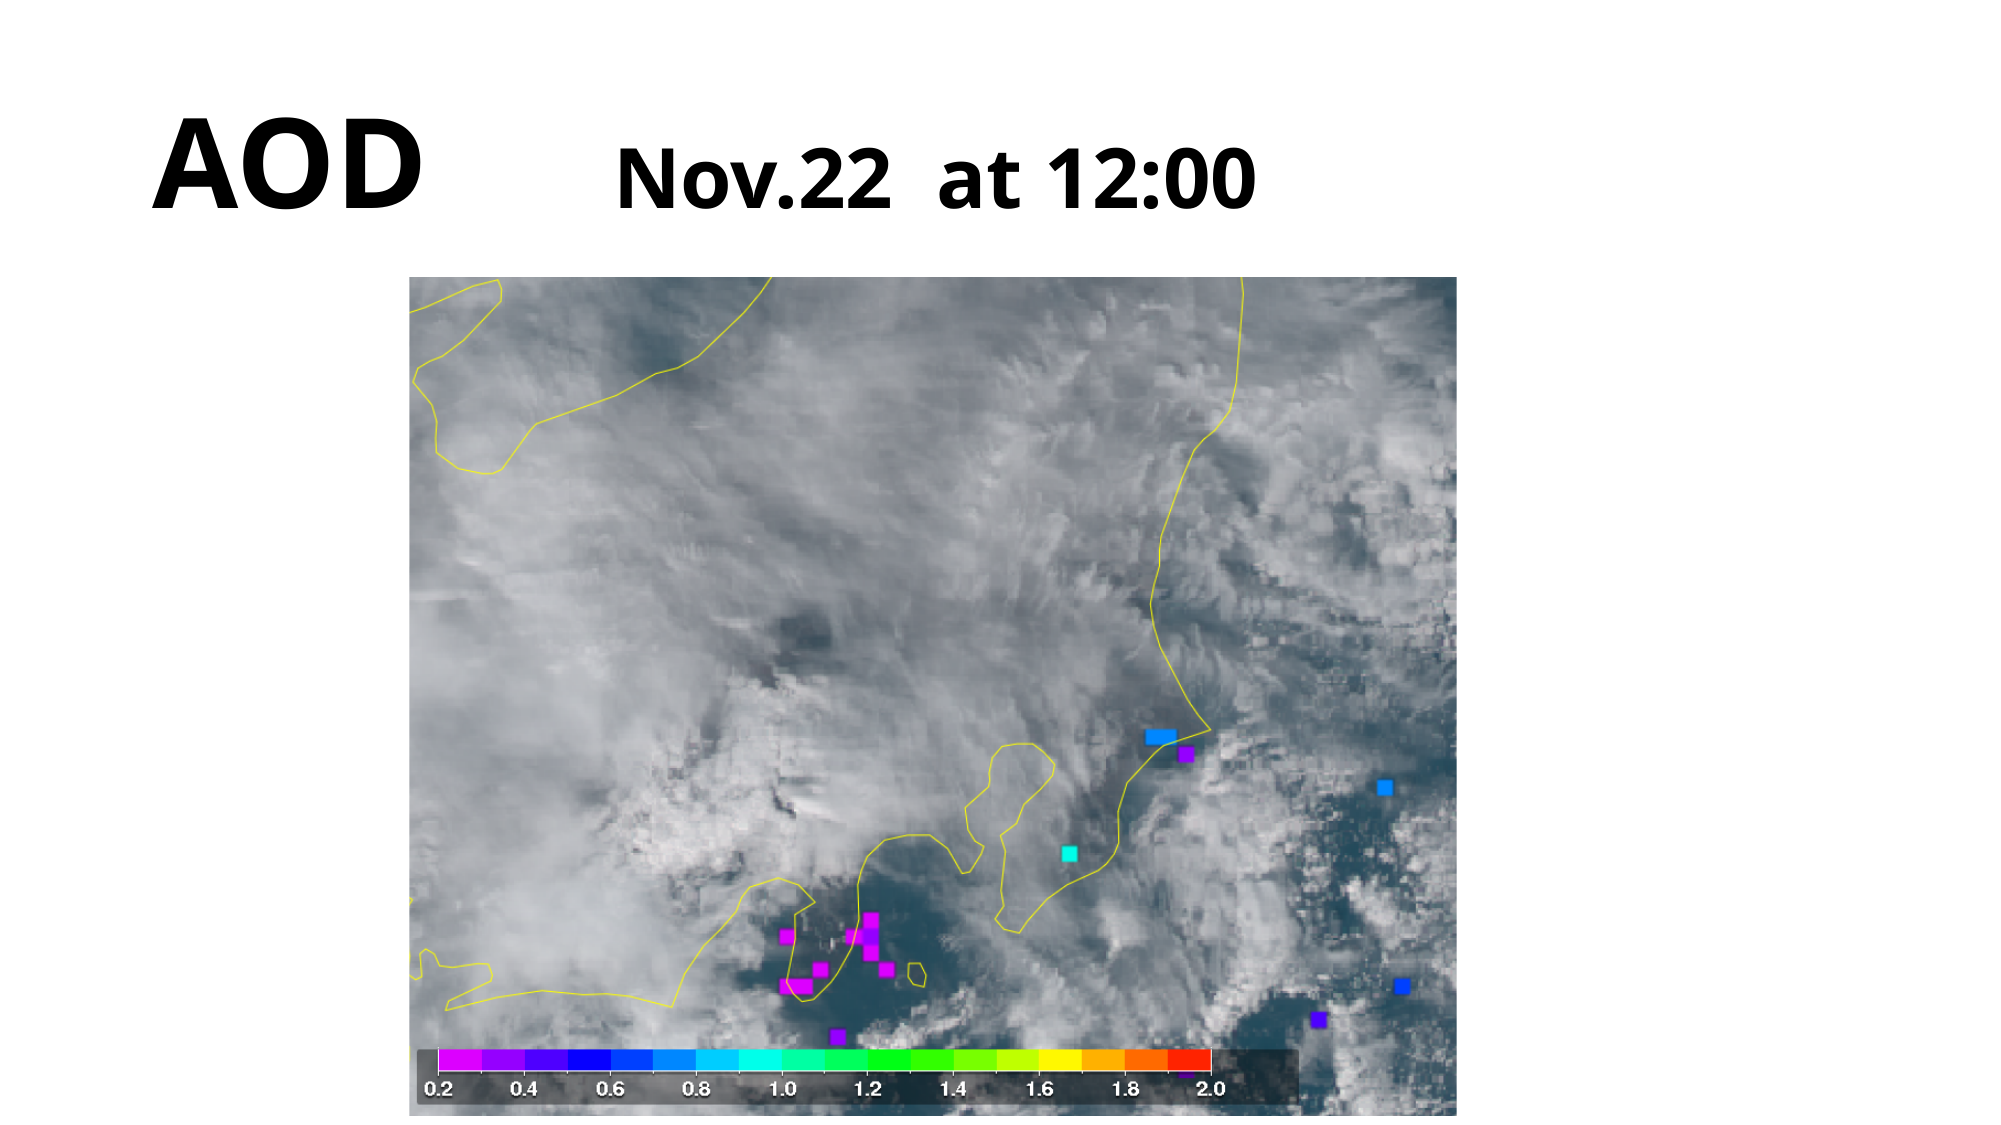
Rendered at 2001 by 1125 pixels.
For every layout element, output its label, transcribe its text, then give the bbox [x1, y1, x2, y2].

picture [409, 277, 1457, 1116]
title AOD Nov.22 at 12:00 [137, 59, 1863, 278]
